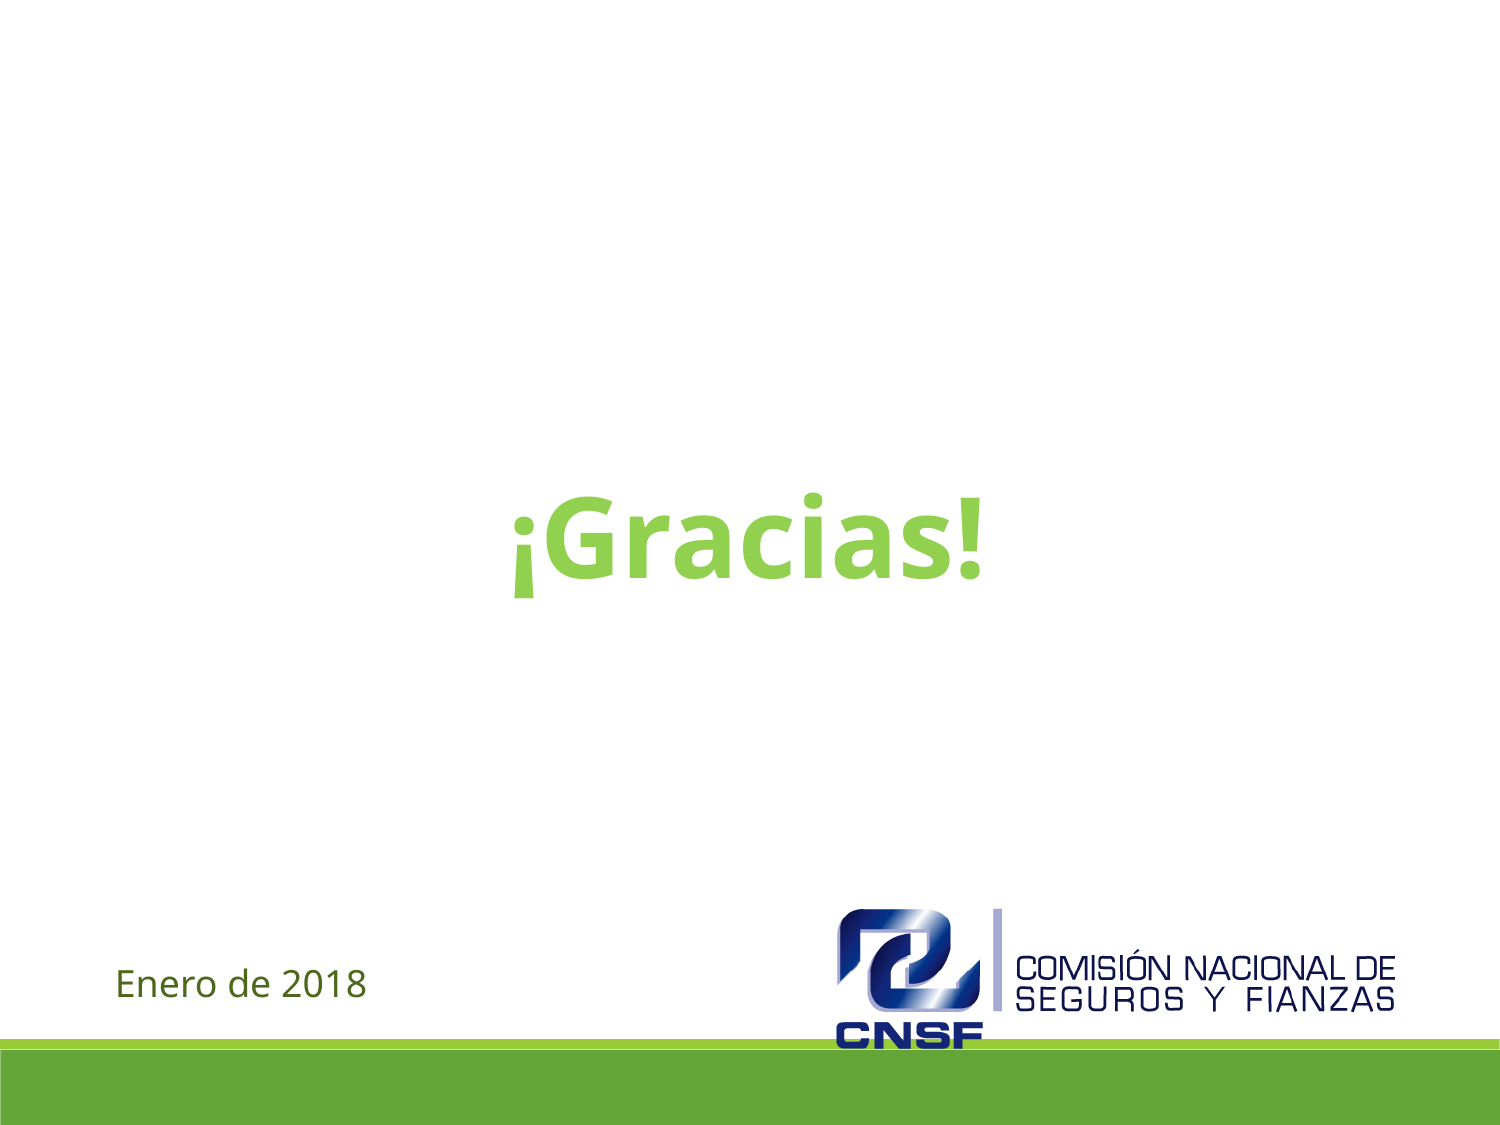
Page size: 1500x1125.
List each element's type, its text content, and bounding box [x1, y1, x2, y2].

picture [808, 904, 1436, 1056]
text_box Enero de 2018 [100, 952, 432, 1012]
text_box ¡Gracias! [91, 458, 1403, 608]
